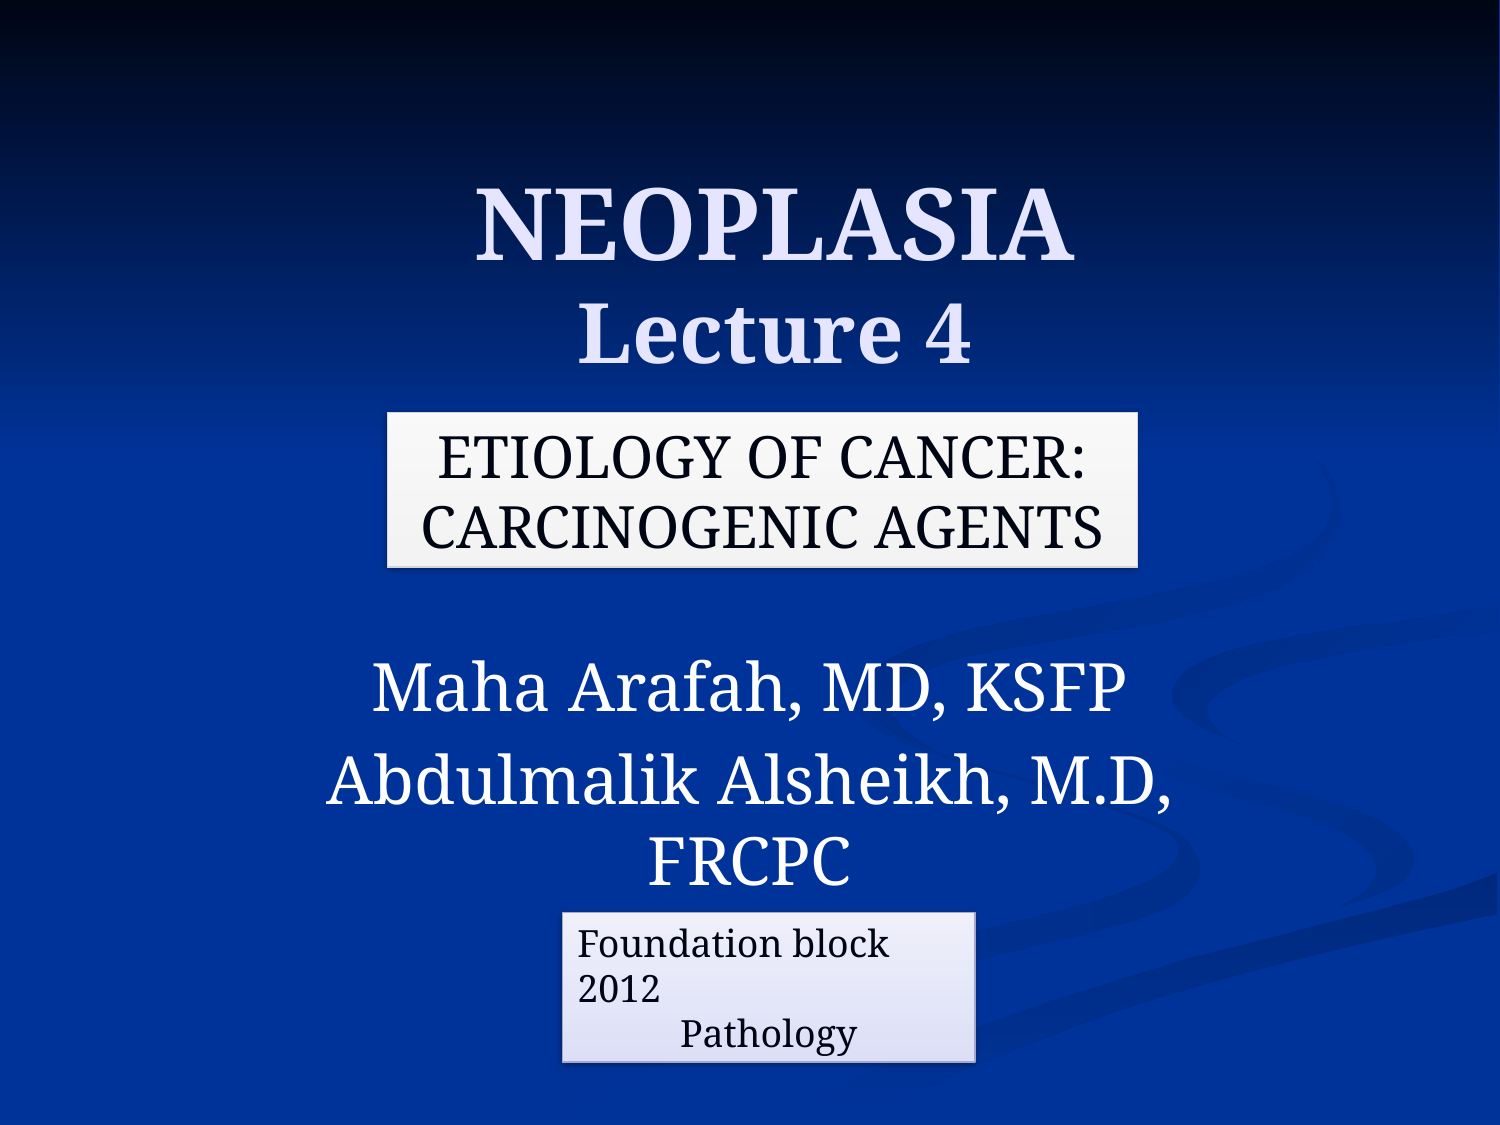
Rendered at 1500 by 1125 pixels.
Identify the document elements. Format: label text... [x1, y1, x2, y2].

subtitle Maha Arafah, MD, KSFP Abdulmalik Alsheikh, M.D, FRCPC [224, 637, 1276, 926]
text_box ETIOLOGY OF CANCER: CARCINOGENIC AGENTS [387, 412, 1138, 568]
title NEOPLASIA Lecture 4 [137, 112, 1413, 428]
text_box Foundation block 2012 Pathology [562, 912, 976, 1063]
